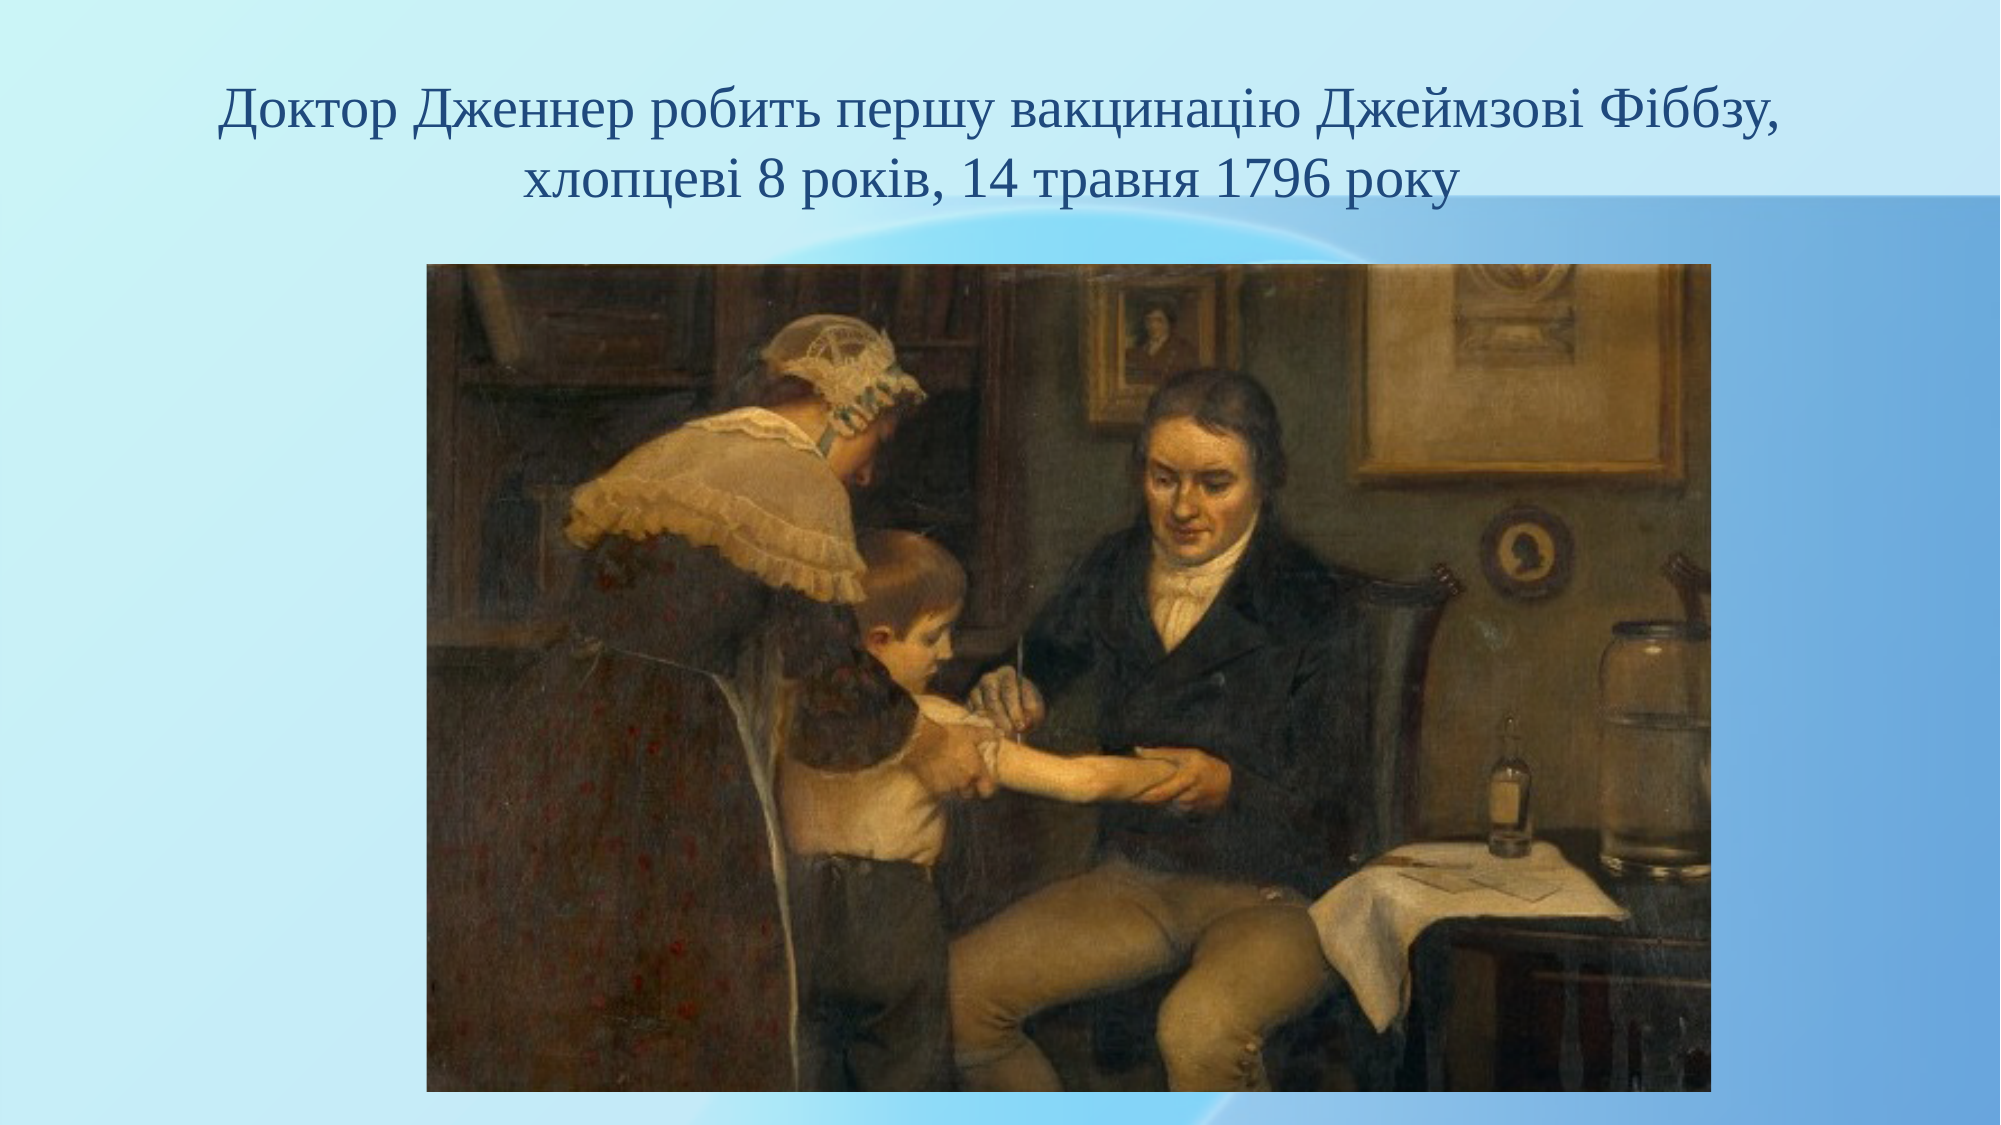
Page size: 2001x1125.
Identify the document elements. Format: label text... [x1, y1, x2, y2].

picture [0, 0, 2000, 1125]
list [426, 264, 1712, 1092]
title Доктор Дженнер робить першу вакцинацію Джеймзові Фіббзу, хлопцеві 8 років, 14 травня 1796 року [99, 45, 1900, 233]
